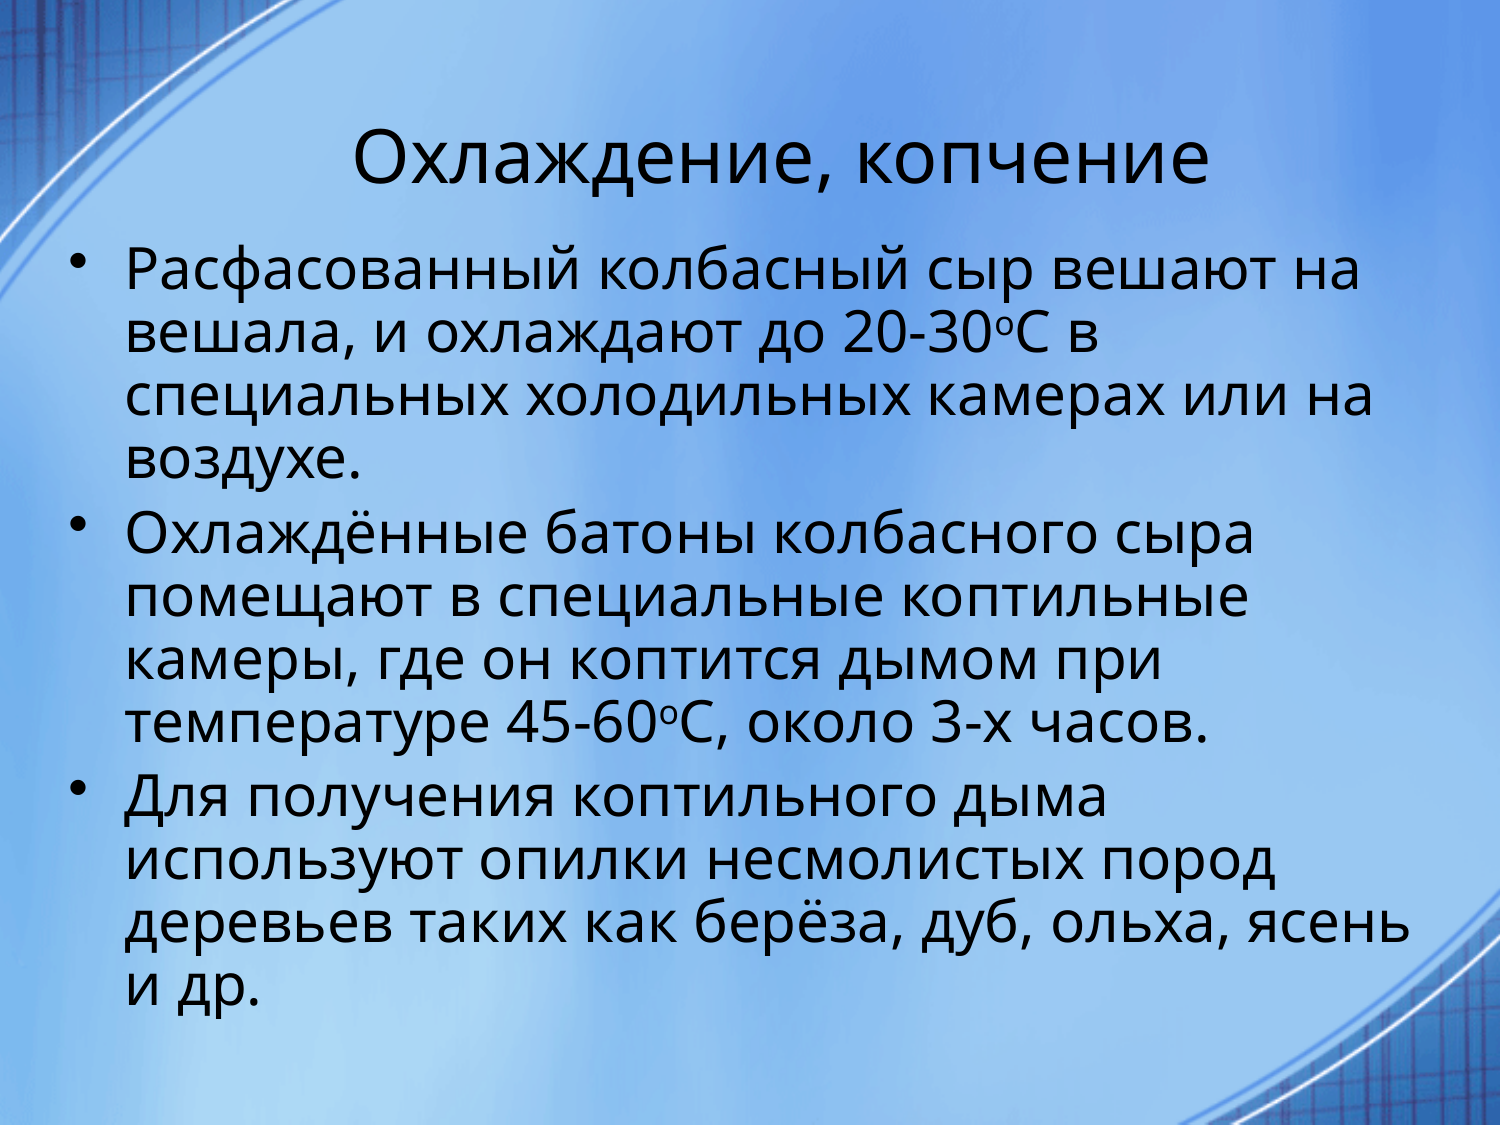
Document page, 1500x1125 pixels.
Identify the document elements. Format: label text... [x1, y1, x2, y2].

title Охлаждение, копчение [336, 19, 1462, 207]
list Расфасованный колбасный сыр вешают на вешала, и охлаждают до 20-30оС в специальных холодильных камерах или на воздухе. Охлаждённые батоны колбасного сыра помещают в специальные коптильные камеры, где он коптится дымом при температуре 45-60оС, около 3-х часов. Для получения коптильного дыма используют опилки несмолистых пород деревьев таких как берёза, дуб, ольха, ясень и др. [53, 231, 1471, 1094]
picture [0, 0, 1500, 1125]
